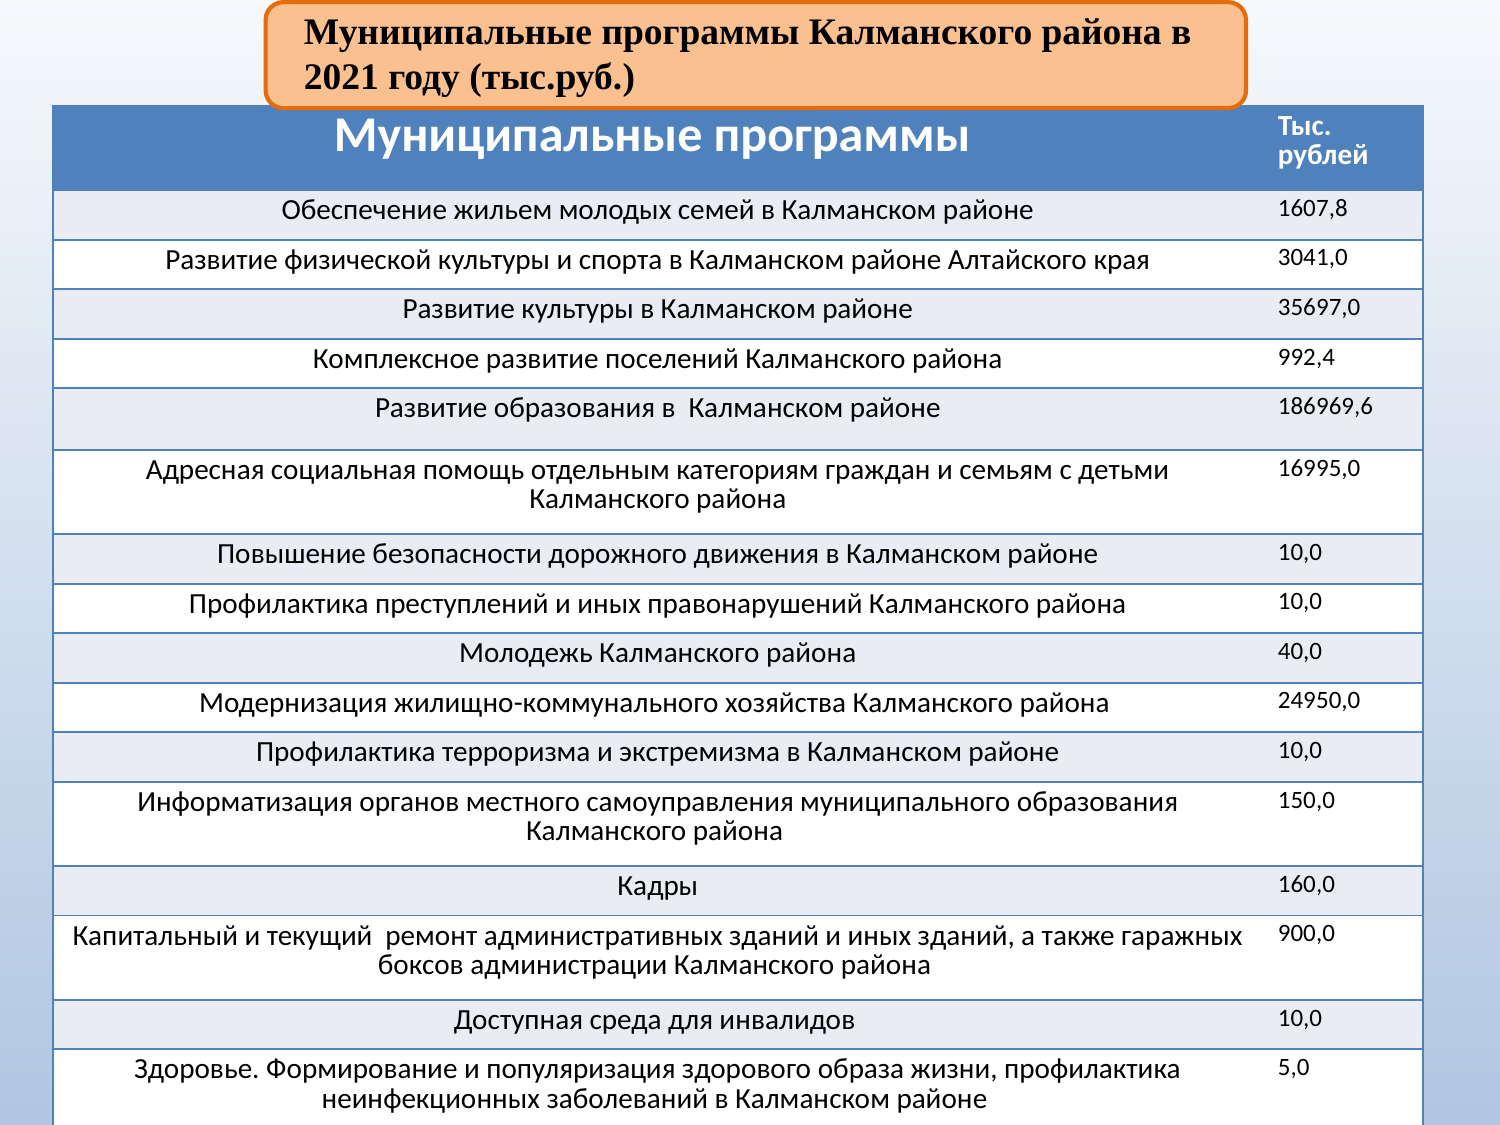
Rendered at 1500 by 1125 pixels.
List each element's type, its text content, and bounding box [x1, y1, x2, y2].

table_cell Профилактика терроризма и экстремизма в Калманском районе [54, 733, 1263, 781]
table_cell Информатизация органов местного самоуправления муниципального образования Калманского района [54, 783, 1263, 865]
table_cell 24950,0 [1263, 684, 1422, 731]
table_cell Модернизация жилищно-коммунального хозяйства Калманского района [54, 684, 1263, 731]
table_cell 10,0 [1263, 585, 1422, 632]
table_cell Обеспечение жильем молодых семей в Калманском районе [54, 191, 1263, 239]
table_header Муниципальные программы [54, 107, 1263, 189]
table_cell 16995,0 [1263, 451, 1422, 533]
text_box Муниципальные программы Калманского района в 2021 году (тыс.руб.) [289, 0, 1282, 105]
table_cell Развитие физической культуры и спорта в Калманском районе Алтайского края [54, 241, 1263, 288]
table_cell Повышение безопасности дорожного движения в Калманском районе [54, 535, 1263, 583]
table_cell 5,0 [1263, 1050, 1422, 1125]
text_box [263, 0, 1242, 111]
table_cell 35697,0 [1263, 290, 1422, 338]
table_cell Профилактика преступлений и иных правонарушений Калманского района [54, 585, 1263, 632]
table_cell Капитальный и текущий ремонт административных зданий и иных зданий, а также гаражных боксов администрации Калманского района [54, 916, 1263, 999]
table_cell Комплексное развитие поселений Калманского района [54, 340, 1263, 387]
table_cell 150,0 [1263, 783, 1422, 865]
table_cell 40,0 [1263, 634, 1422, 682]
table_cell 900,0 [1263, 916, 1422, 999]
table_cell 1607,8 [1263, 191, 1422, 239]
table_cell 160,0 [1263, 867, 1422, 915]
table_cell Кадры [54, 867, 1263, 915]
table_header Тыс. рублей [1263, 107, 1422, 189]
table_cell Развитие культуры в Калманском районе [54, 290, 1263, 338]
table_cell Развитие образования в Калманском районе [54, 389, 1263, 449]
table_cell Здоровье. Формирование и популяризация здорового образа жизни, профилактика неинфекционных заболеваний в Калманском районе [54, 1050, 1263, 1125]
table_cell 3041,0 [1263, 241, 1422, 288]
table_cell Молодежь Калманского района [54, 634, 1263, 682]
table_cell 10,0 [1263, 535, 1422, 583]
table_cell Доступная среда для инвалидов [54, 1001, 1263, 1048]
table_cell 186969,6 [1263, 389, 1422, 449]
table_cell 10,0 [1263, 733, 1422, 781]
table_cell 10,0 [1263, 1001, 1422, 1048]
table_cell 992,4 [1263, 340, 1422, 387]
table_cell Адресная социальная помощь отдельным категориям граждан и семьям с детьми Калманского района [54, 451, 1263, 533]
